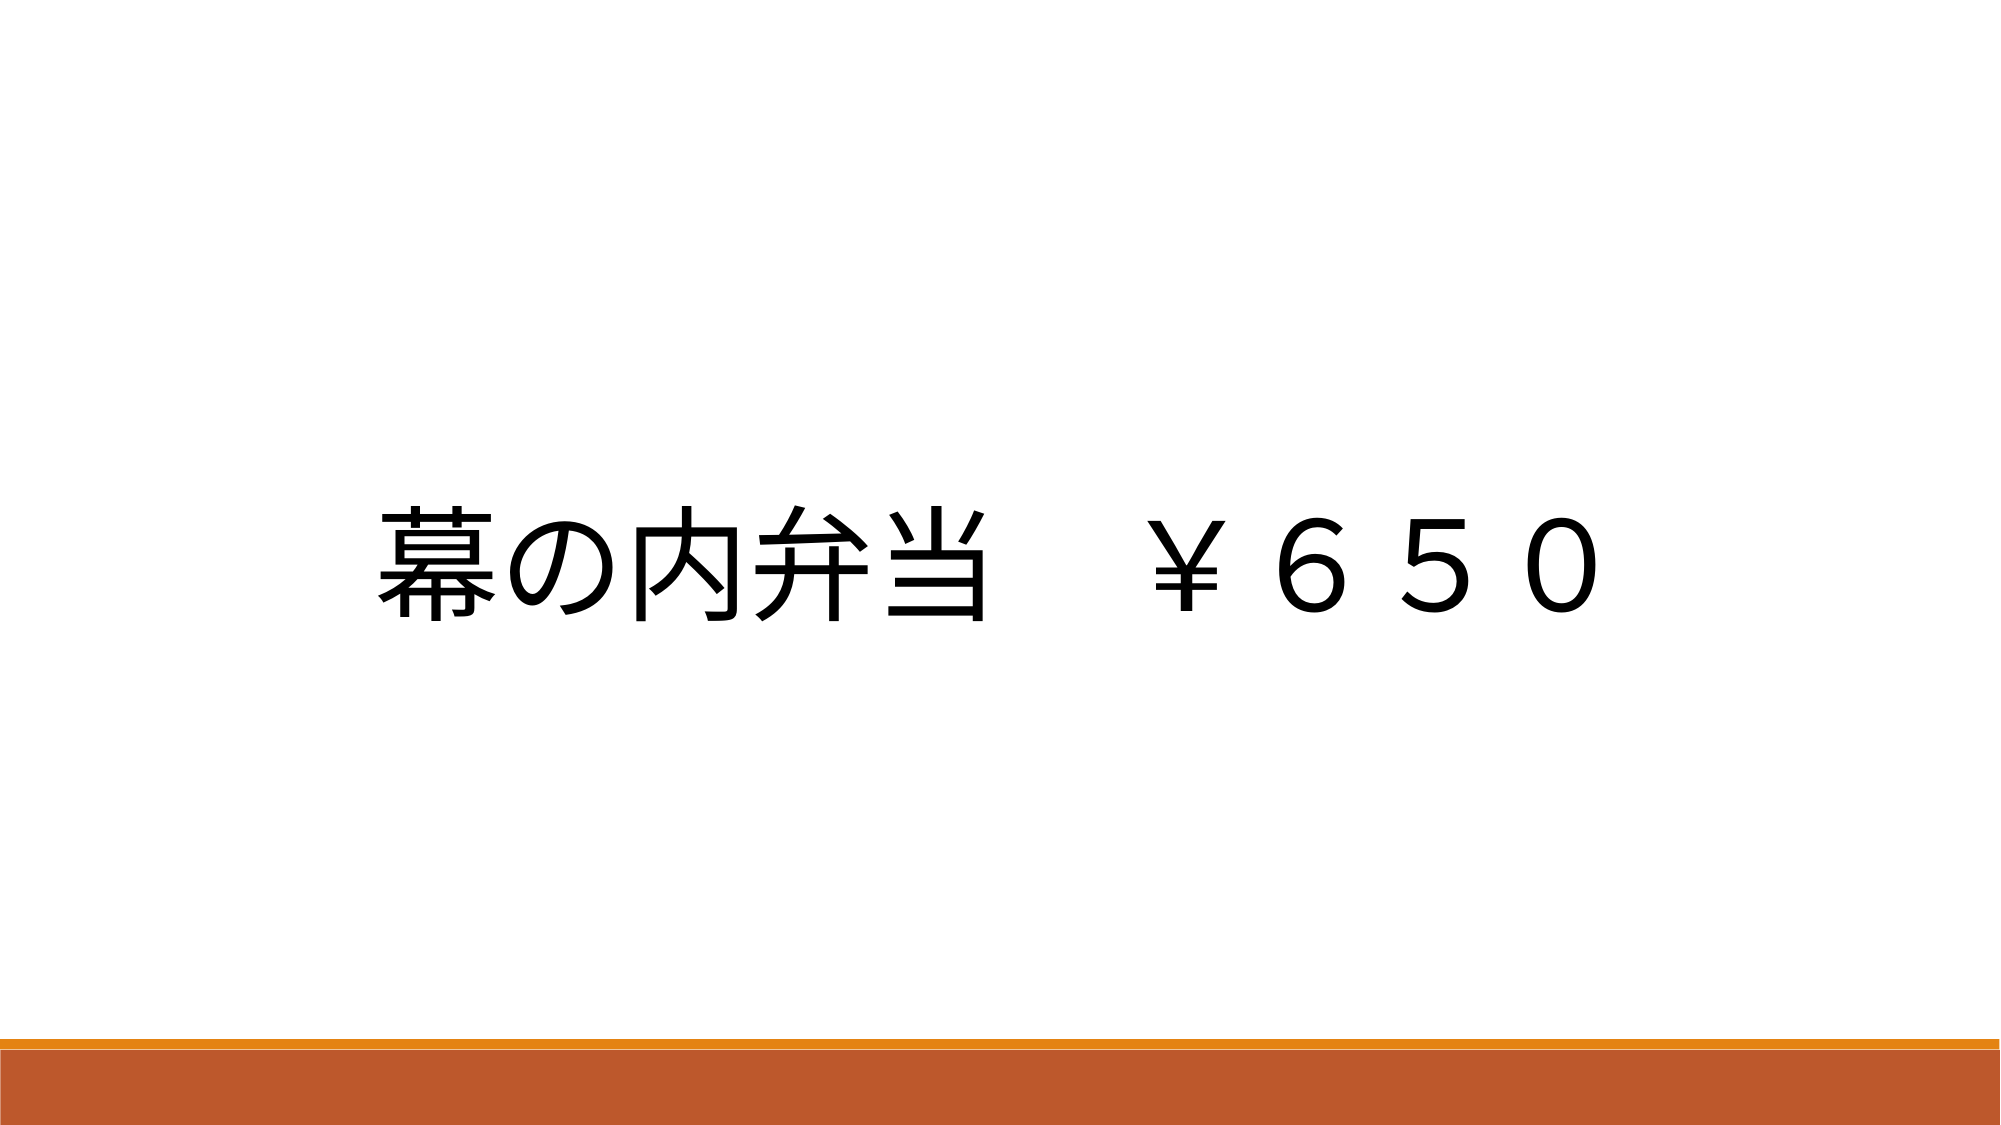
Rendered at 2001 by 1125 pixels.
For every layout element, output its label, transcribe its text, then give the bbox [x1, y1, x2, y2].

text_box 幕の内弁当 ￥６５０ [360, 479, 1640, 644]
